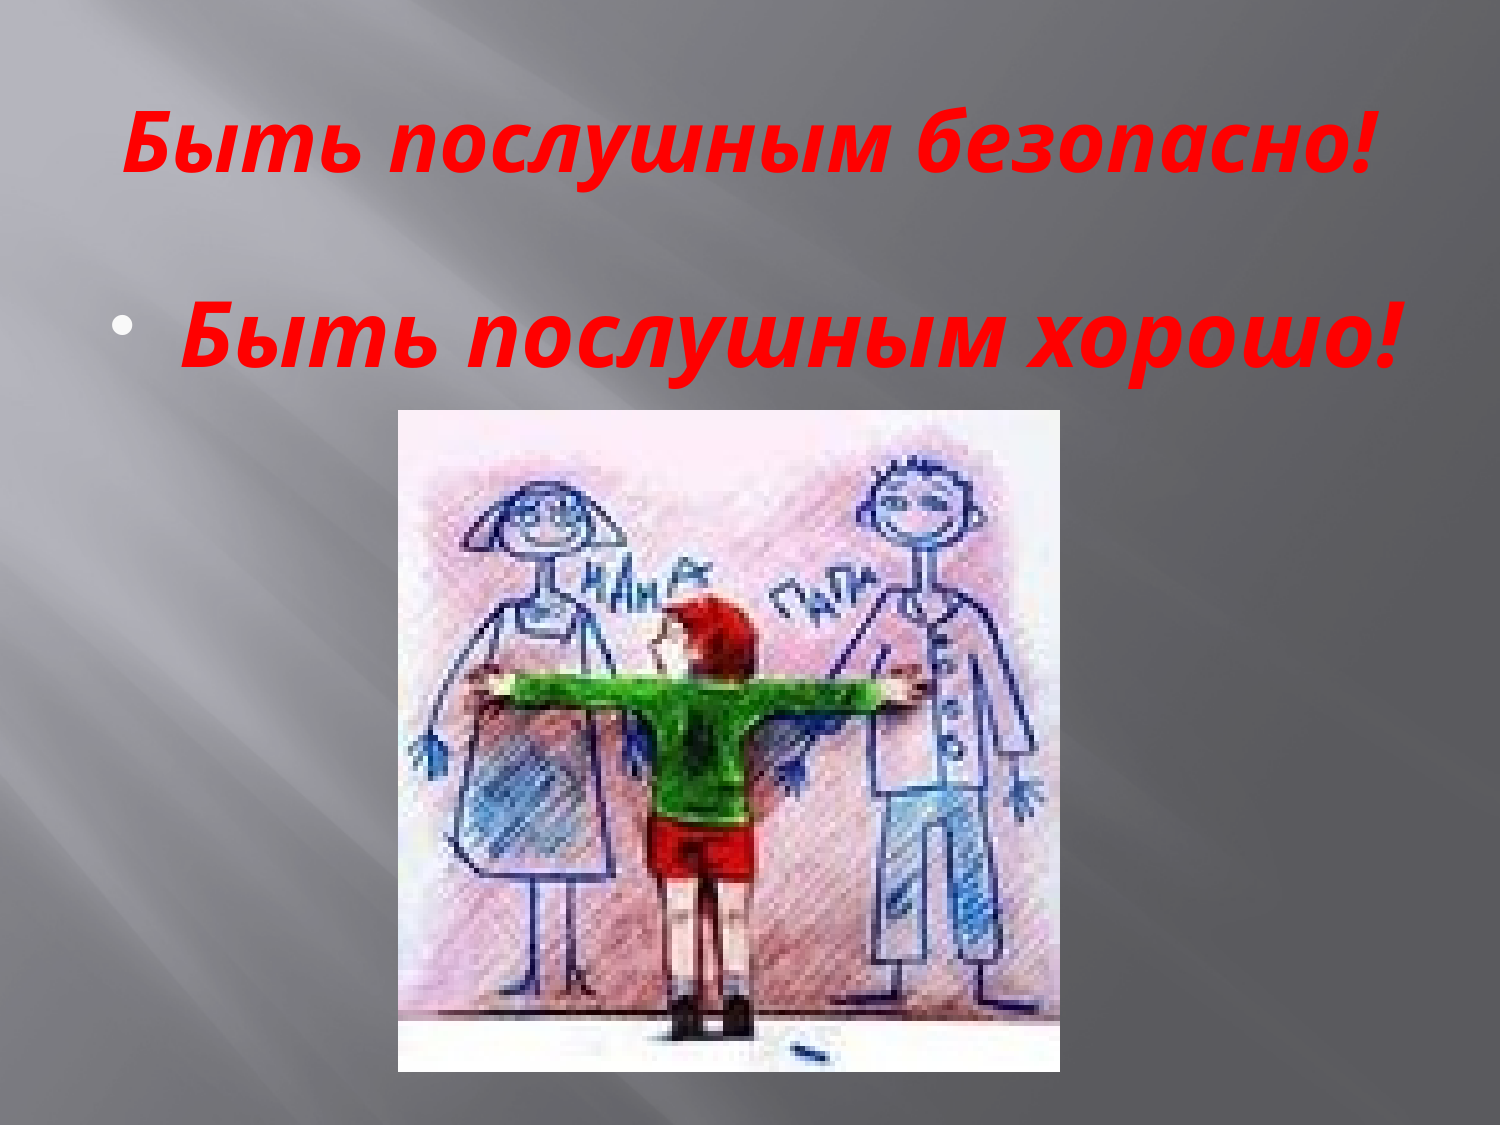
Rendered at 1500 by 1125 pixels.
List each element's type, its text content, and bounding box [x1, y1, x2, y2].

title Быть послушным безопасно! [75, 45, 1425, 233]
list Быть послушным хорошо! [75, 262, 1425, 1035]
picture [398, 409, 1061, 1072]
